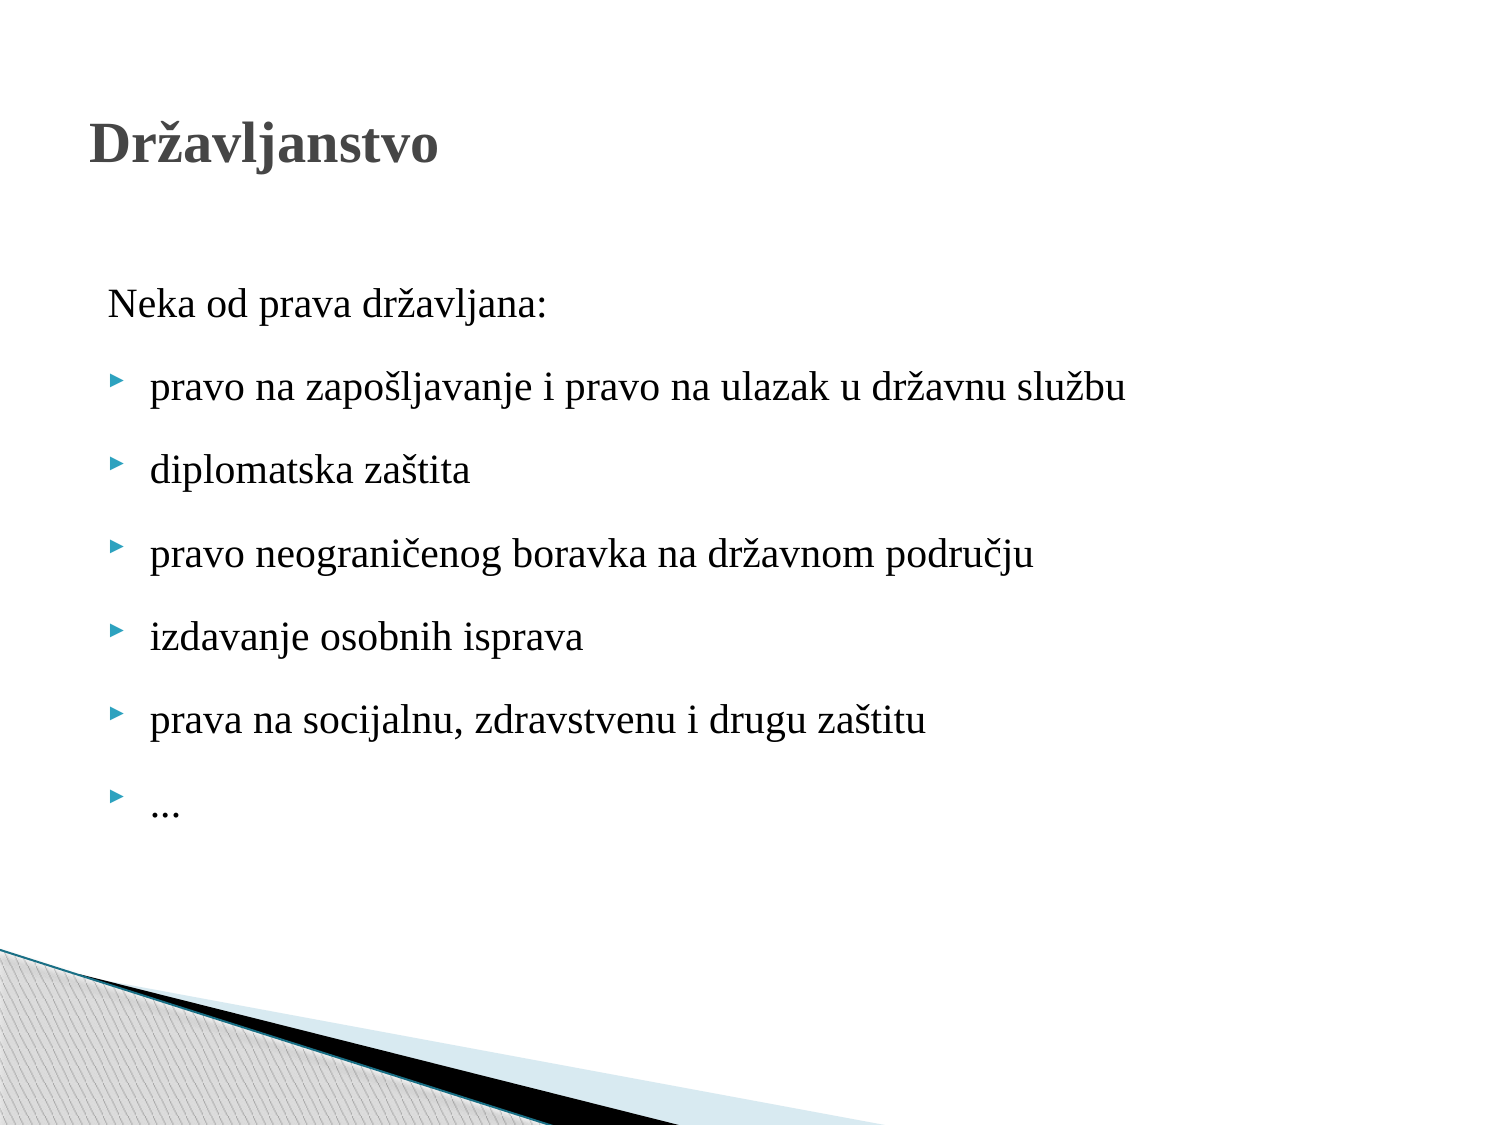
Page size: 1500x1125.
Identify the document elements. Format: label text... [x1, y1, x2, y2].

title Državljanstvo [75, 45, 1425, 233]
list Neka od prava državljana: pravo na zapošljavanje i pravo na ulazak u državnu službu diplomatska zaštita pravo neograničenog boravka na državnom području izdavanje osobnih isprava prava na socijalnu, zdravstvenu i drugu zaštitu ... [75, 243, 1425, 986]
